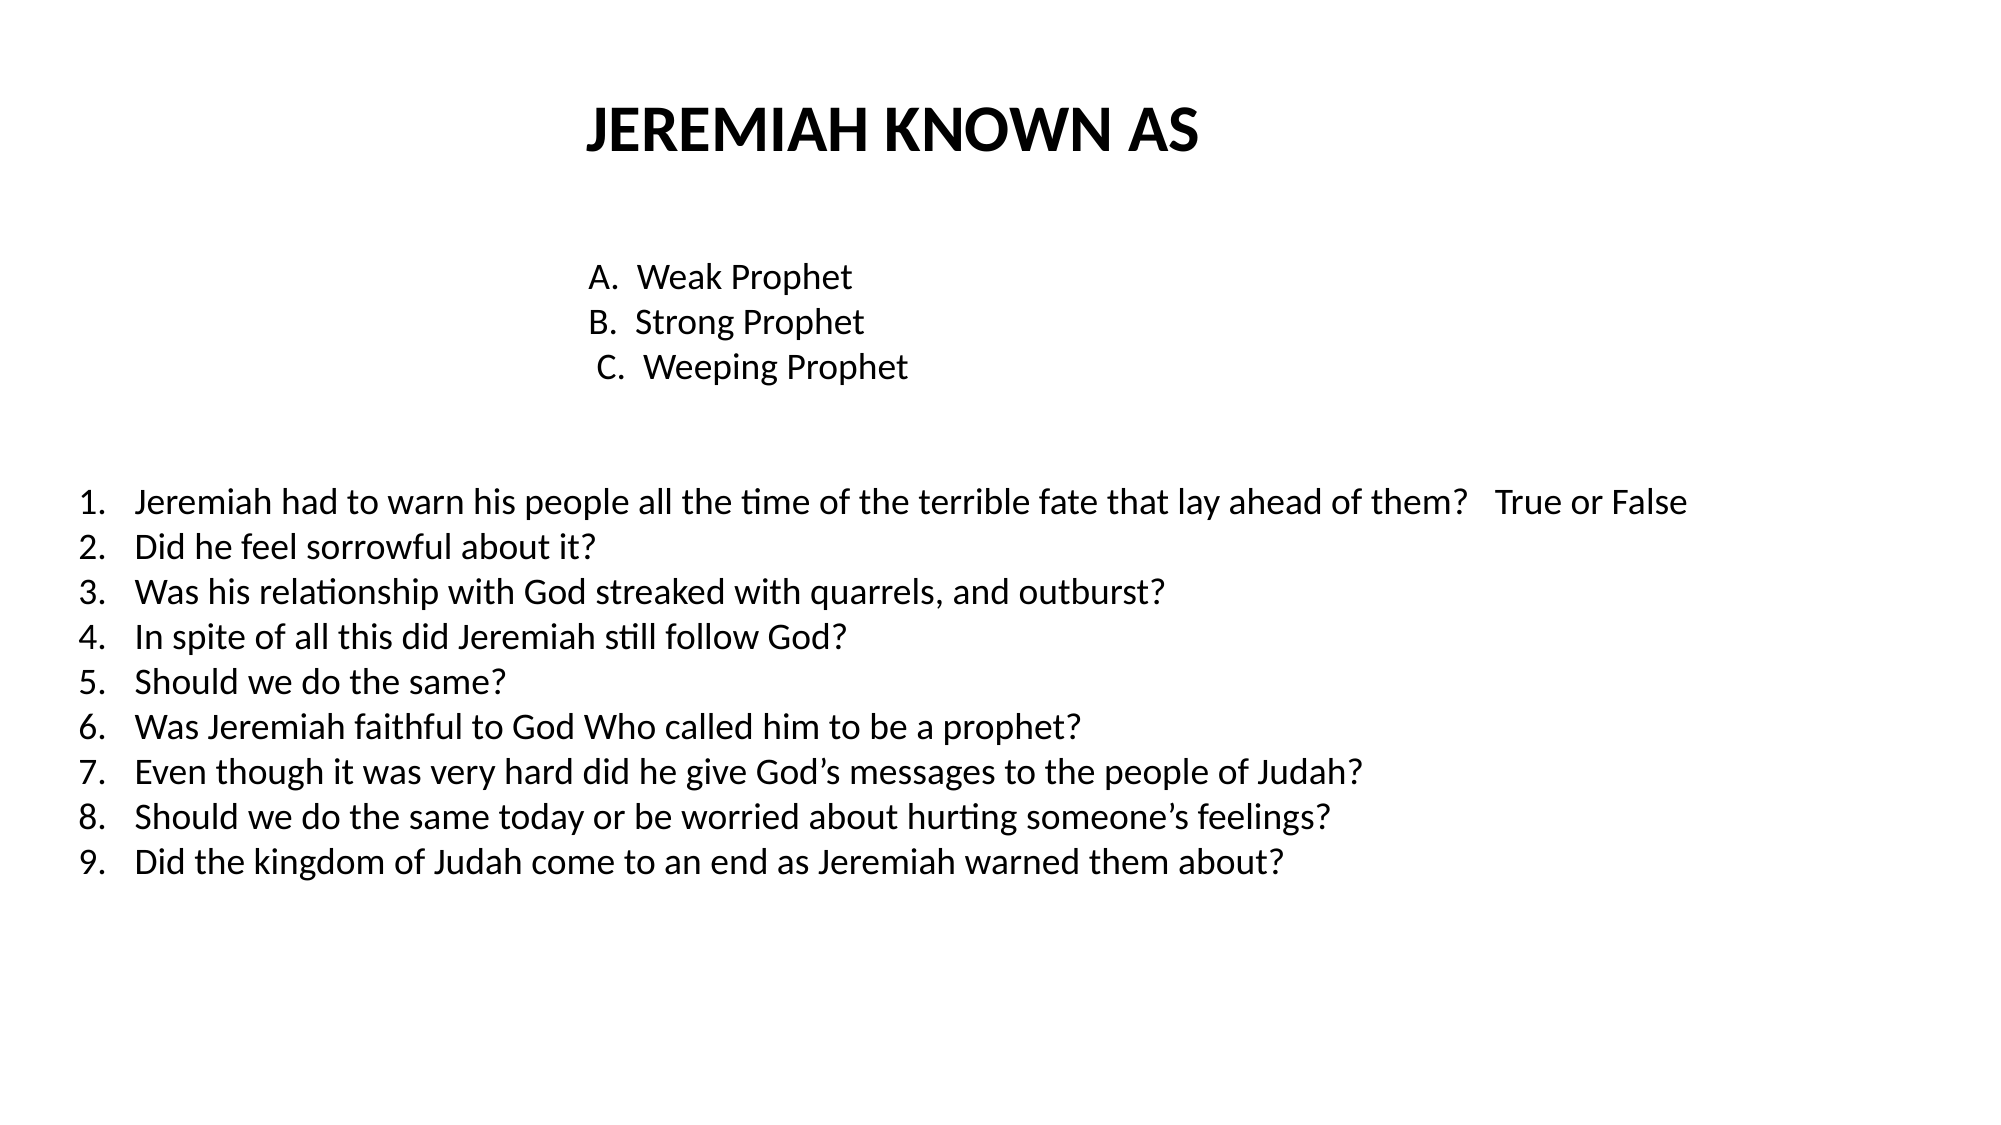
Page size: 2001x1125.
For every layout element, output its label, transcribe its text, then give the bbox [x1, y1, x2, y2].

text_box A. Weak Prophet B. Strong Prophet C. Weeping Prophet Jeremiah had to warn his people all the time of the terrible fate that lay ahead of them? True or False Did he feel sorrowful about it? Was his relationship with God streaked with quarrels, and outburst? In spite of all this did Jeremiah still follow God? Should we do the same? Was Jeremiah faithful to God Who called him to be a prophet? Even though it was very hard did he give God’s messages to the people of Judah? Should we do the same today or be worried about hurting someone’s feelings? Did the kingdom of Judah come to an end as Jeremiah warned them about? [63, 244, 1945, 890]
text_box JEREMIAH KNOWN AS [376, 76, 1571, 172]
